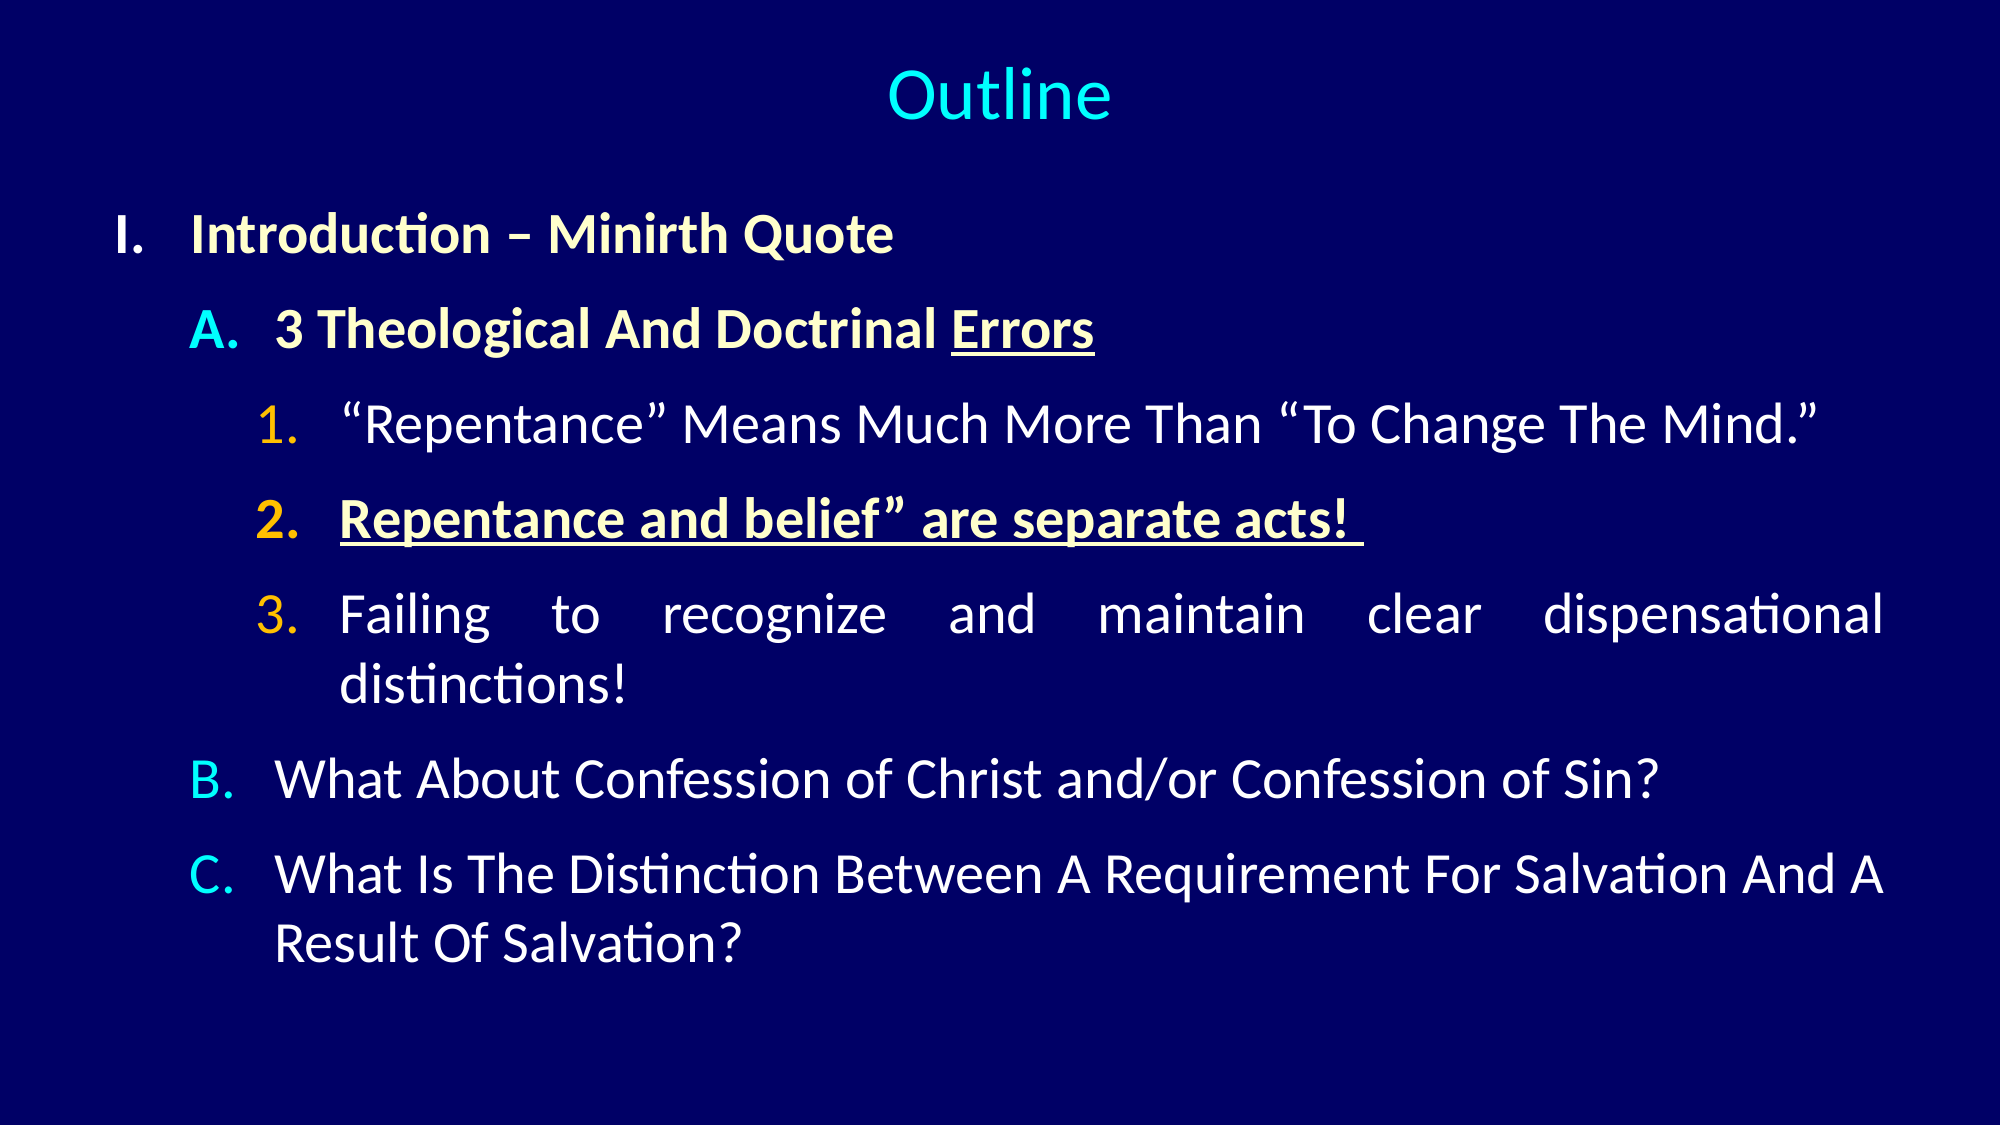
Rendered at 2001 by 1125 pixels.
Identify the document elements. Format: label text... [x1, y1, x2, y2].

text_box Introduction – Minirth Quote 3 Theological And Doctrinal Errors “Repentance” Means Much More Than “To Change The Mind.” Repentance and belief” are separate acts! Failing to recognize and maintain clear dispensational distinctions! What About Confession of Christ and/or Confession of Sin? What Is The Distinction Between A Requirement For Salvation And A Result Of Salvation? [99, 187, 1900, 1013]
text_box Outline [500, 37, 1500, 143]
